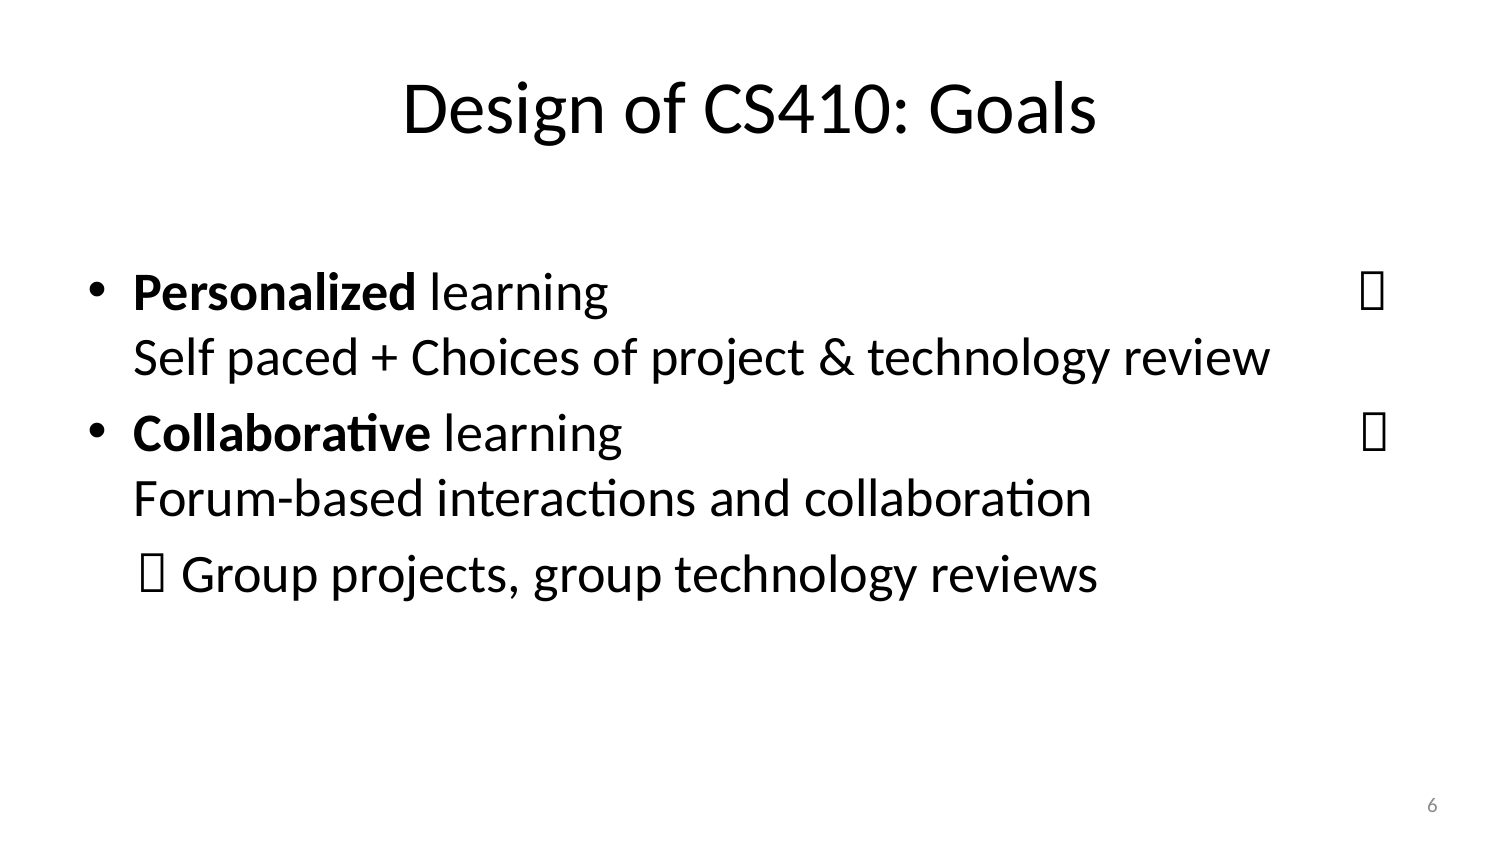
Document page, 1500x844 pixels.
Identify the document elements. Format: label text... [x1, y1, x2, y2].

title Design of CS410: Goals [75, 33, 1425, 174]
list Personalized learning  Self paced + Choices of project & technology review Collaborative learning  Forum-based interactions and collaboration  Group projects, group technology reviews [75, 174, 1425, 805]
slide_number 6 [1100, 782, 1450, 827]
